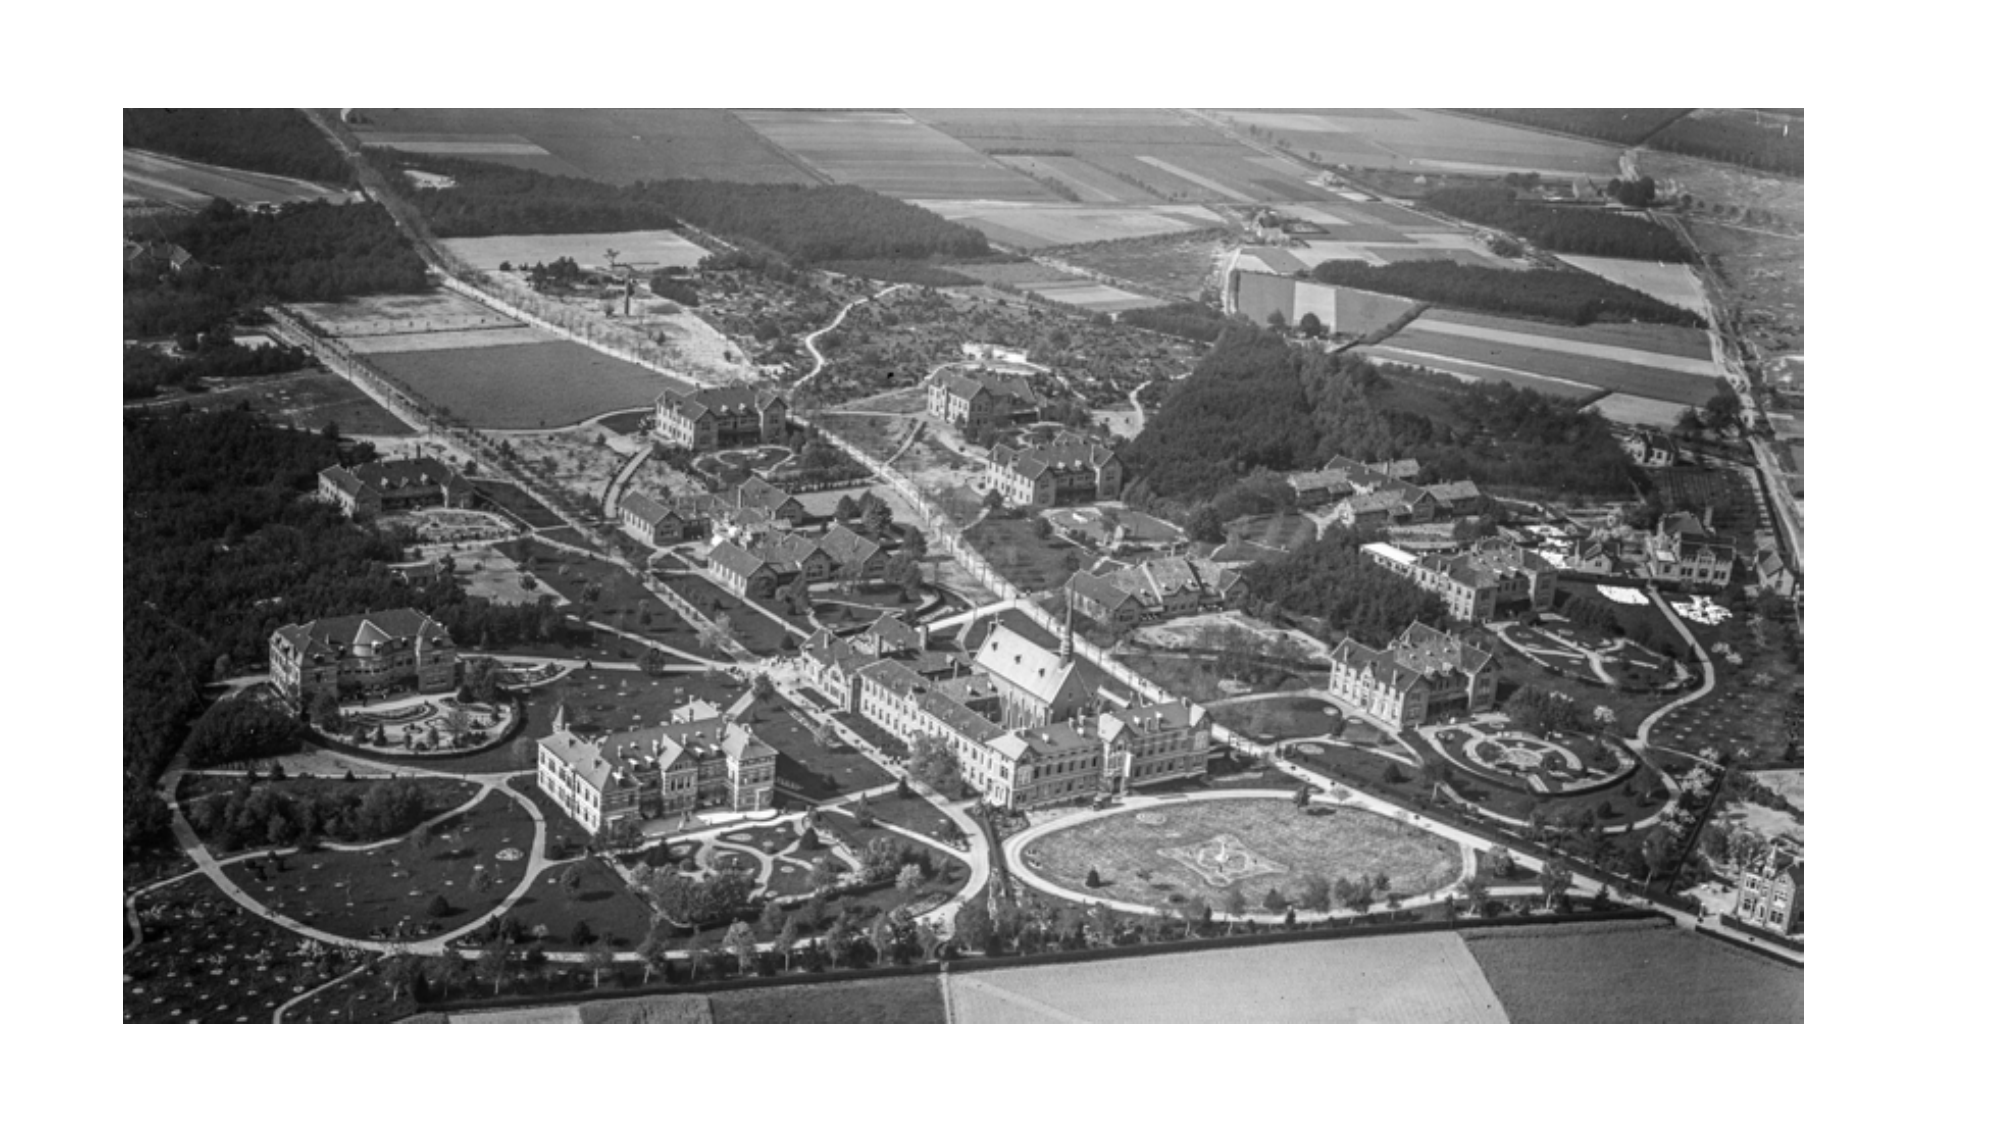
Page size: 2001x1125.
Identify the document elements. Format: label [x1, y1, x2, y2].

picture [123, 108, 1804, 1024]
